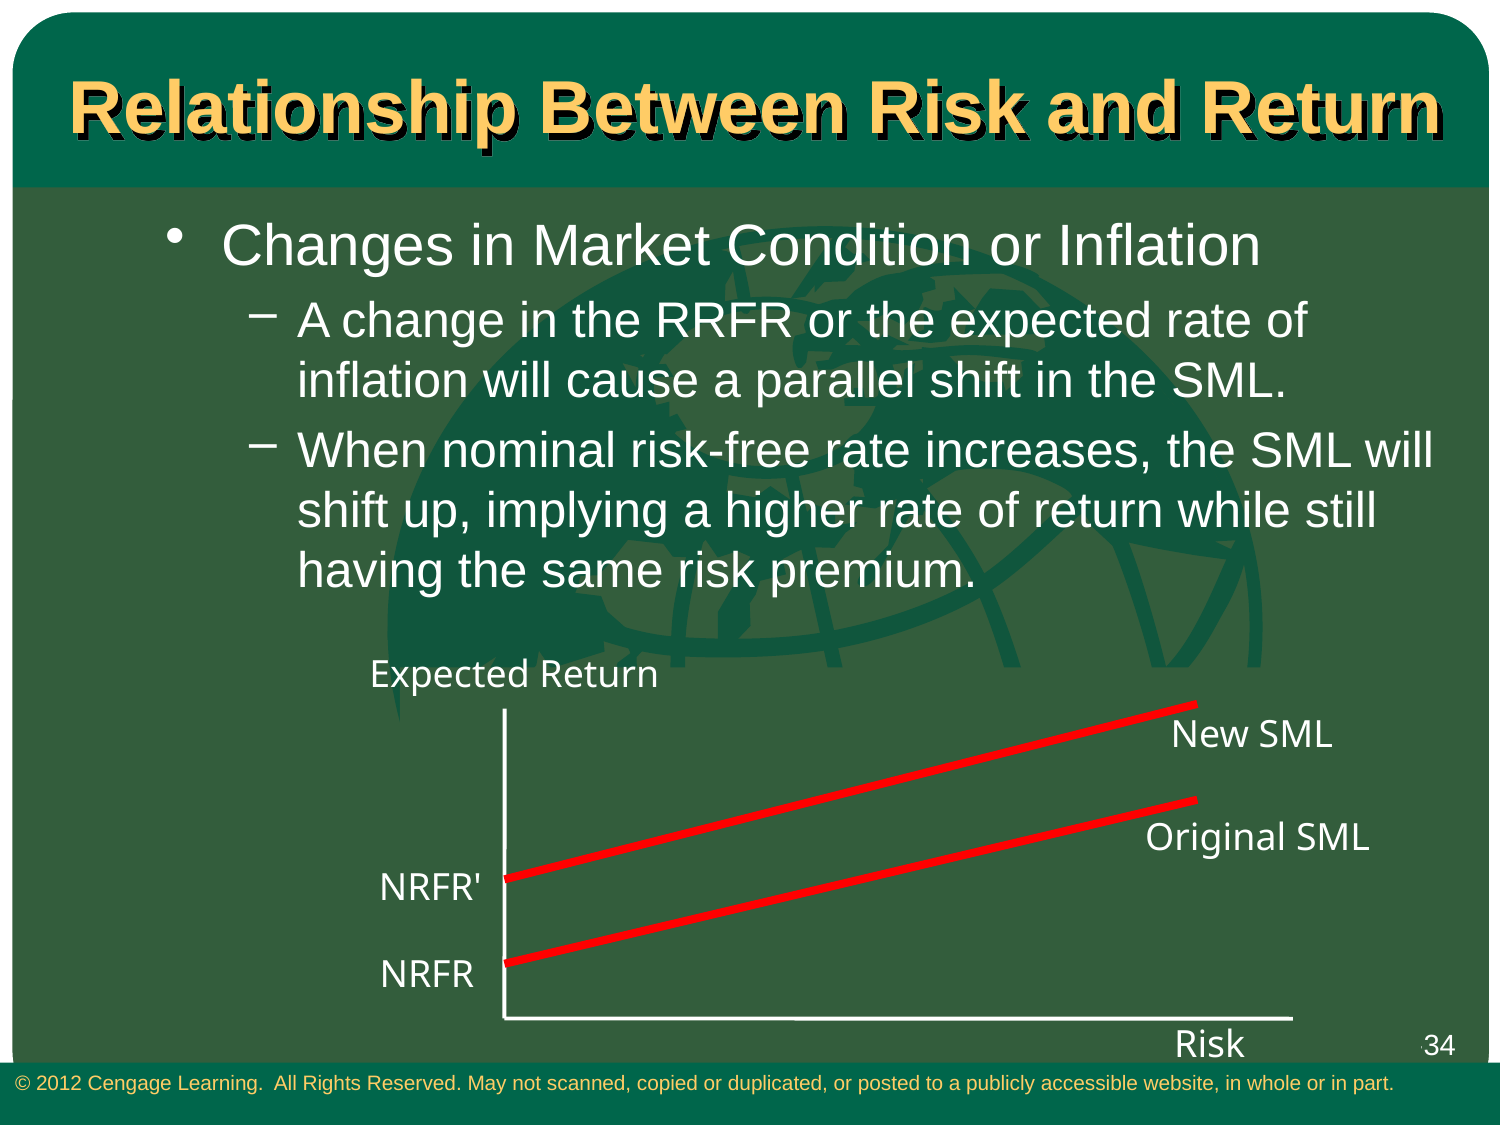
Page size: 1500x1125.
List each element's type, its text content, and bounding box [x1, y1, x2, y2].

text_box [374, 649, 1422, 1066]
title Relationship Between Risk and Return [49, 37, 1463, 193]
slide_number 1-34 [1426, 1018, 1488, 1062]
list Changes in Market Condition or Inflation A change in the RRFR or the expected rate of inflation will cause a parallel shift in the SML. When nominal risk-free rate increases, the SML will shift up, implying a higher rate of return while still having the same risk premium. [150, 200, 1463, 1062]
footer © 2012 Cengage Learning. All Rights Reserved. May not scanned, copied or duplicated, or posted to a publicly accessible website, in whole or in part. [0, 1062, 1500, 1125]
